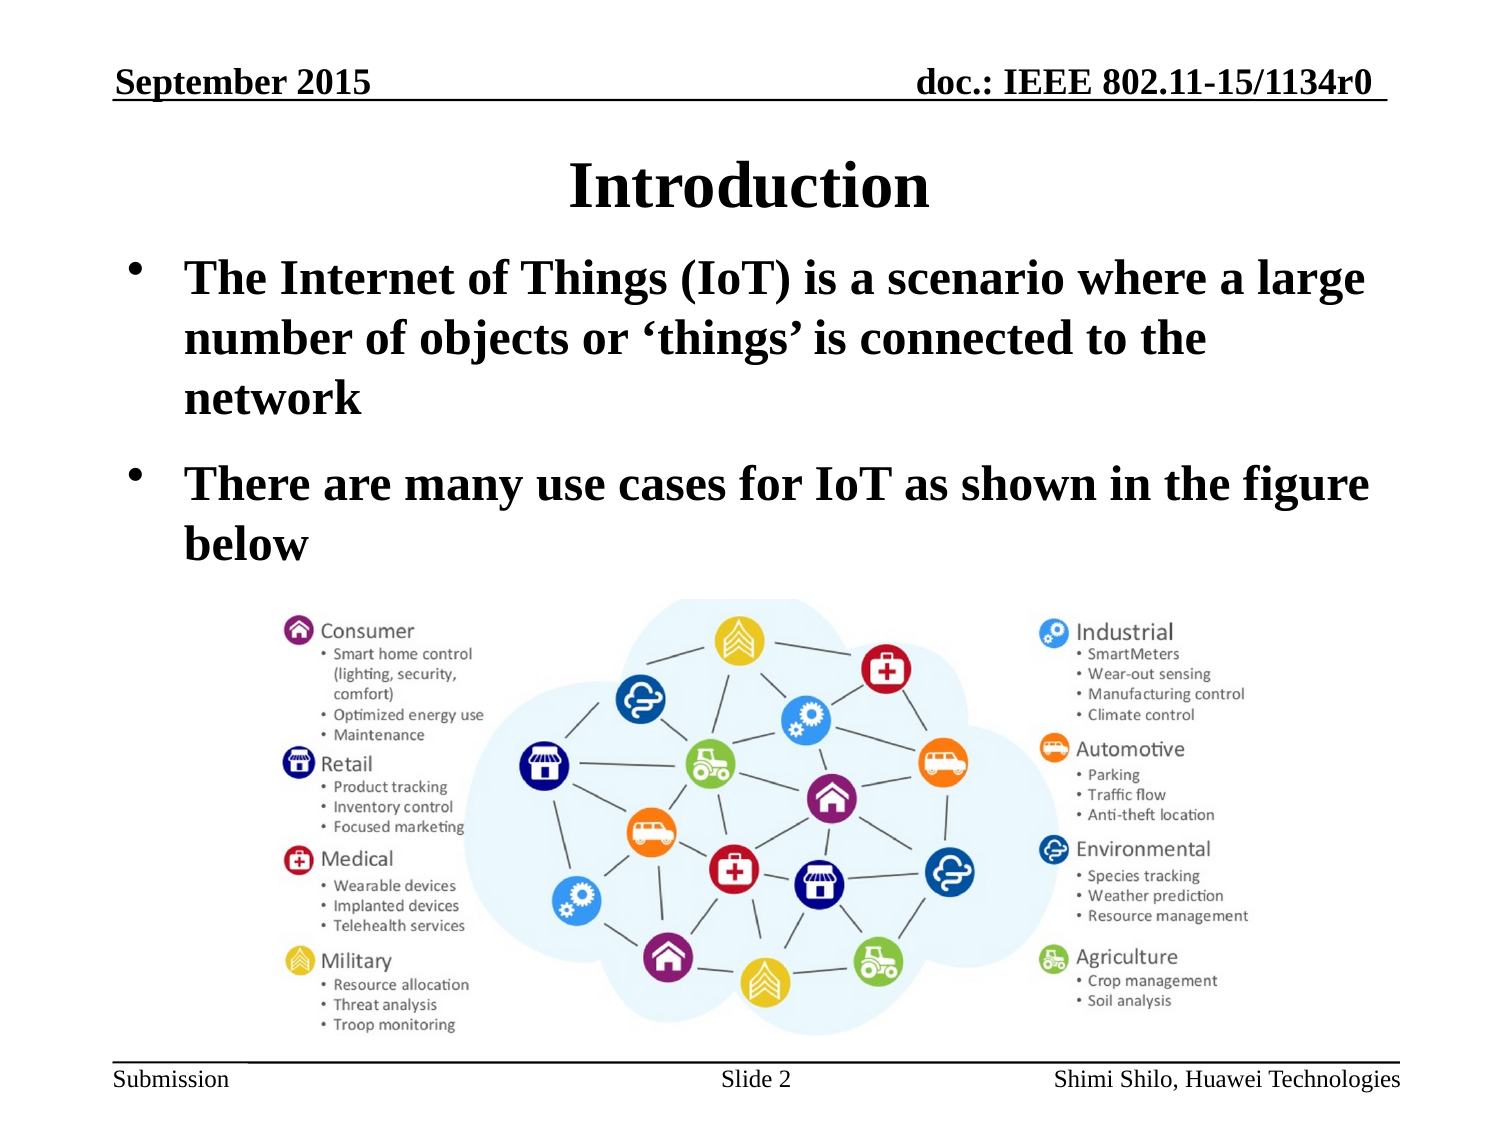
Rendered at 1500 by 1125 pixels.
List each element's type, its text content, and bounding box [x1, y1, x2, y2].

title Introduction [112, 112, 1388, 237]
footer Shimi Shilo, Huawei Technologies [949, 1061, 1402, 1093]
slide_number Slide 2 [712, 1061, 800, 1093]
list The Internet of Things (IoT) is a scenario where a large number of objects or ‘things’ is connected to the network There are many use cases for IoT as shown in the figure below [112, 237, 1401, 901]
picture [274, 598, 1254, 1037]
